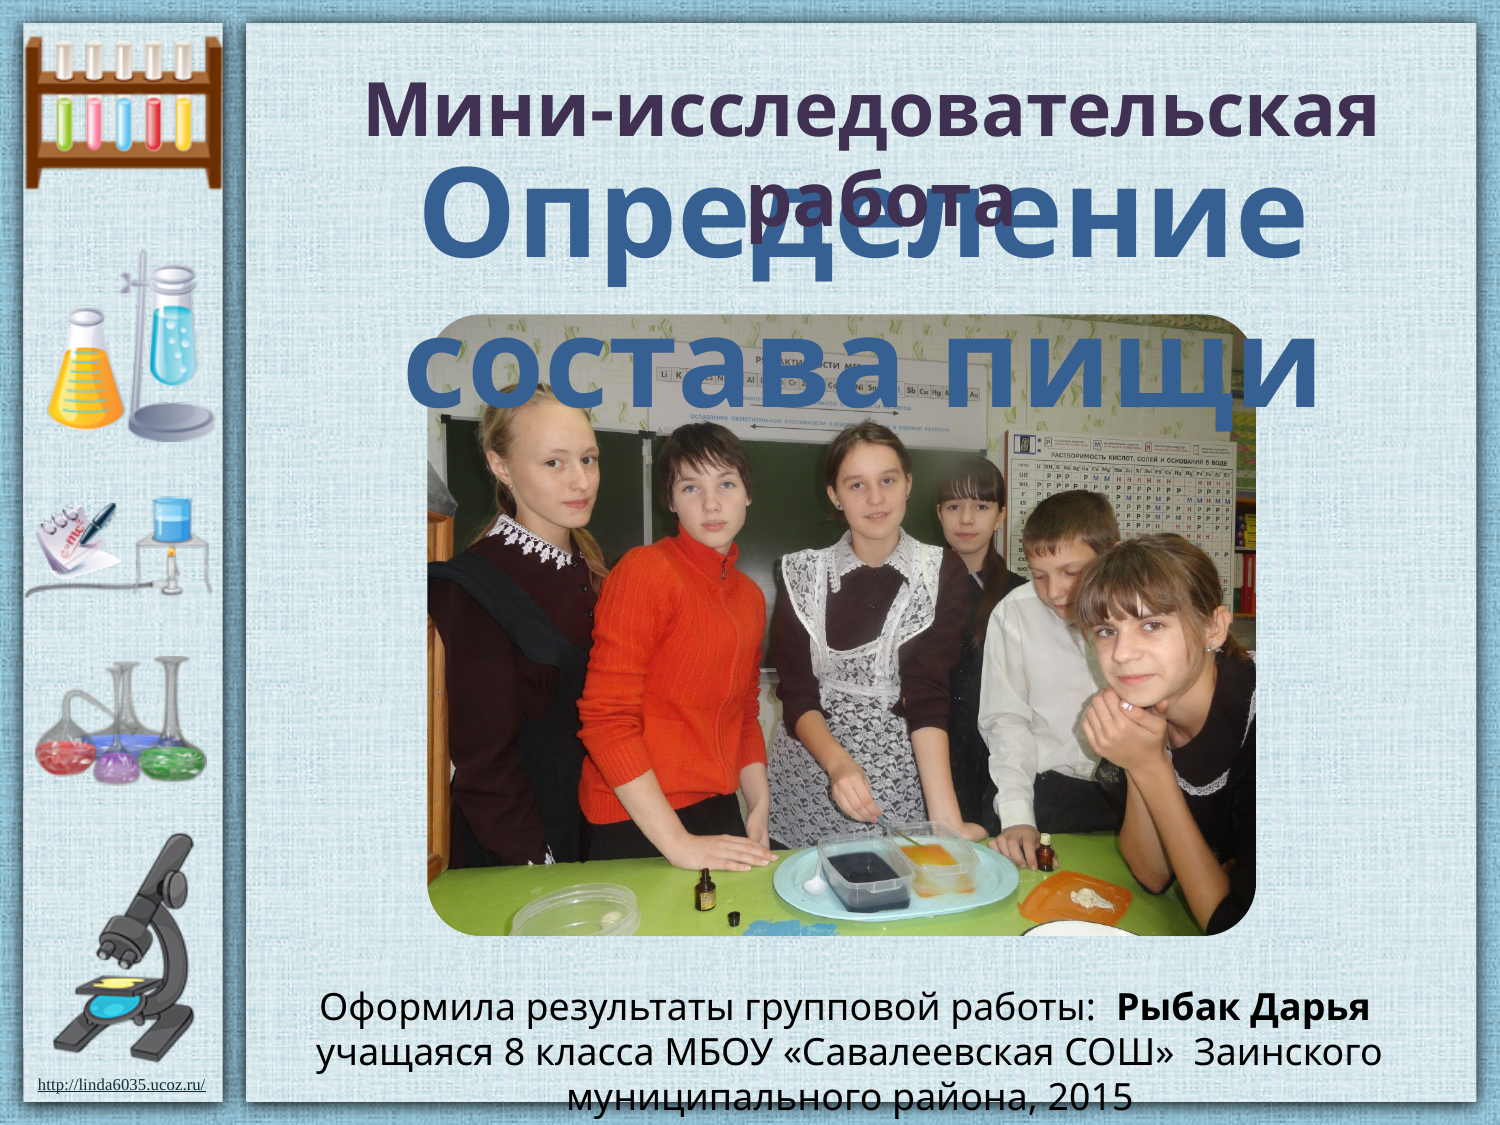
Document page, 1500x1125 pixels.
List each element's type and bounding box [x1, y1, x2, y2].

picture [35, 656, 207, 786]
picture [23, 492, 217, 598]
picture [46, 831, 213, 1067]
picture [46, 246, 223, 442]
text_box [261, 54, 1439, 1083]
picture [23, 0, 223, 200]
